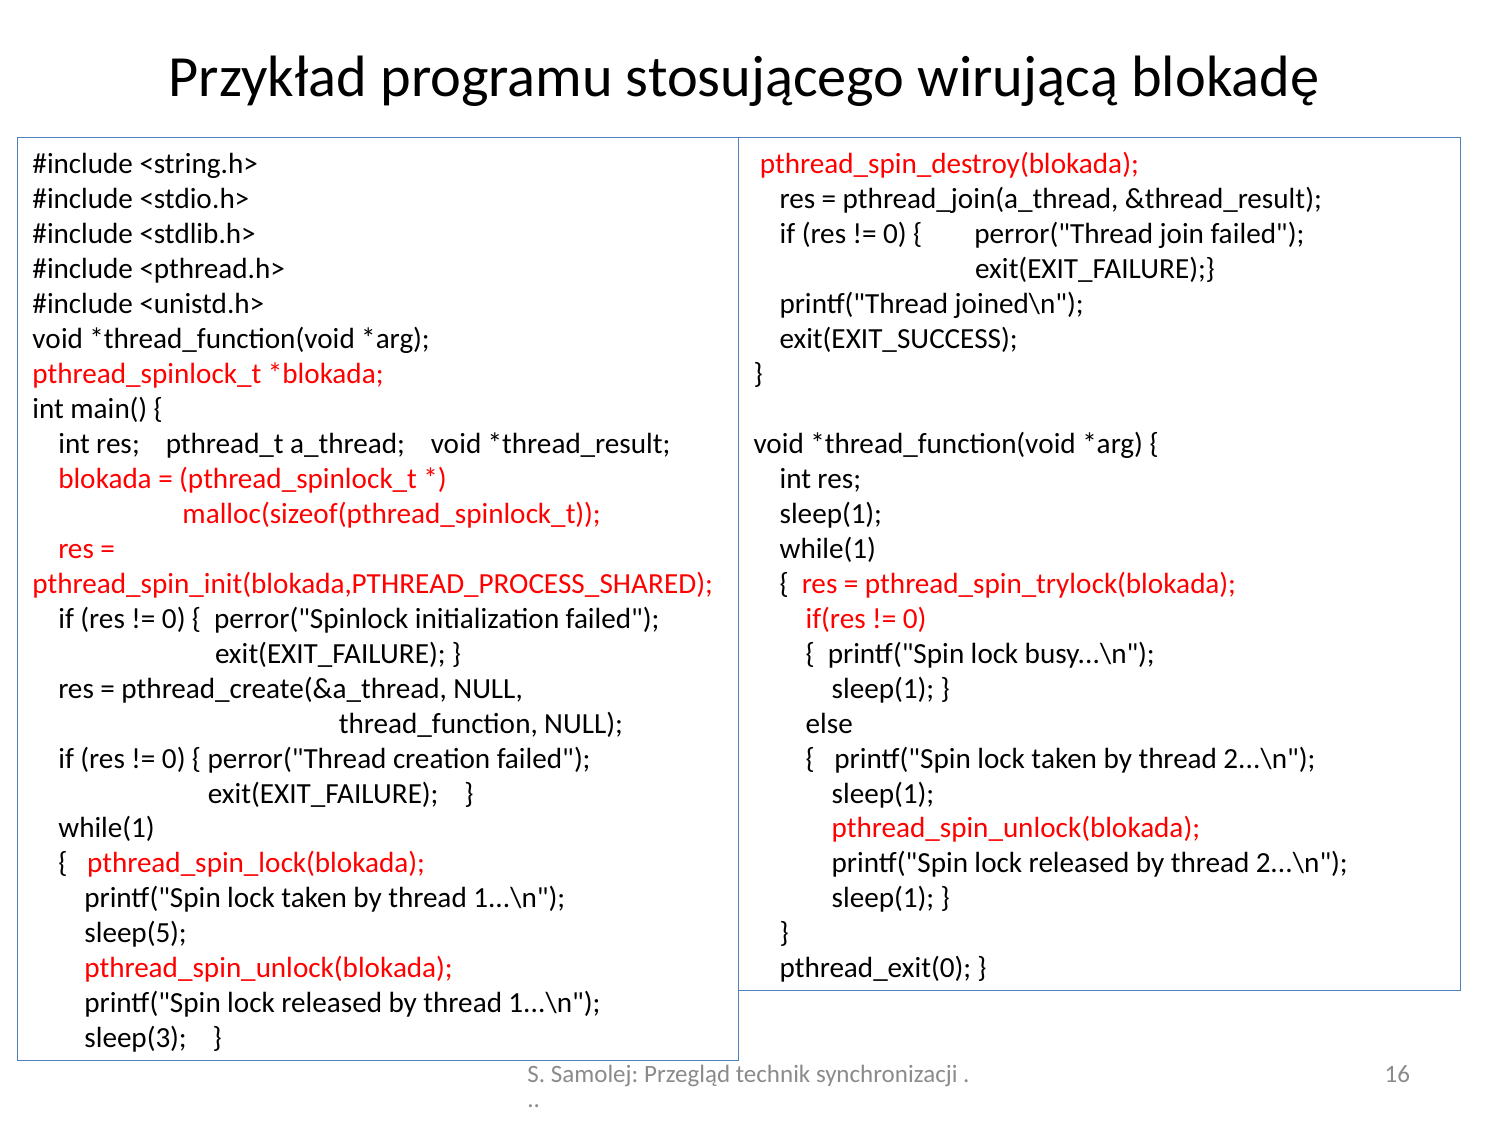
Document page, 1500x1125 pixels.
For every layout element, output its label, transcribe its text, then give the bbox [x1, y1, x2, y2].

text_box #include <string.h> #include <stdio.h> #include <stdlib.h> #include <pthread.h> #include <unistd.h> void *thread_function(void *arg); pthread_spinlock_t *blokada; int main() { int res; pthread_t a_thread; void *thread_result; blokada = (pthread_spinlock_t *) malloc(sizeof(pthread_spinlock_t)); res = pthread_spin_init(blokada,PTHREAD_PROCESS_SHARED); if (res != 0) { perror("Spinlock initialization failed"); exit(EXIT_FAILURE); } res = pthread_create(&a_thread, NULL, thread_function, NULL); if (res != 0) { perror("Thread creation failed"); exit(EXIT_FAILURE); } while(1) { pthread_spin_lock(blokada); printf("Spin lock taken by thread 1...\n"); sleep(5); pthread_spin_unlock(blokada); printf("Spin lock released by thread 1...\n"); sleep(3); } [17, 137, 739, 1061]
slide_number 16 [1074, 1042, 1425, 1103]
footer S. Samolej: Przegląd technik synchronizacji ... [512, 1042, 988, 1103]
title Przykład programu stosującego wirującą blokadę [17, 45, 1471, 102]
text_box pthread_spin_destroy(blokada); res = pthread_join(a_thread, &thread_result); if (res != 0) { perror("Thread join failed"); exit(EXIT_FAILURE);} printf("Thread joined\n"); exit(EXIT_SUCCESS); } void *thread_function(void *arg) { int res; sleep(1); while(1) { res = pthread_spin_trylock(blokada); if(res != 0) { printf("Spin lock busy...\n"); sleep(1); } else { printf("Spin lock taken by thread 2...\n"); sleep(1); pthread_spin_unlock(blokada); printf("Spin lock released by thread 2...\n"); sleep(1); } } pthread_exit(0); } [738, 137, 1461, 991]
